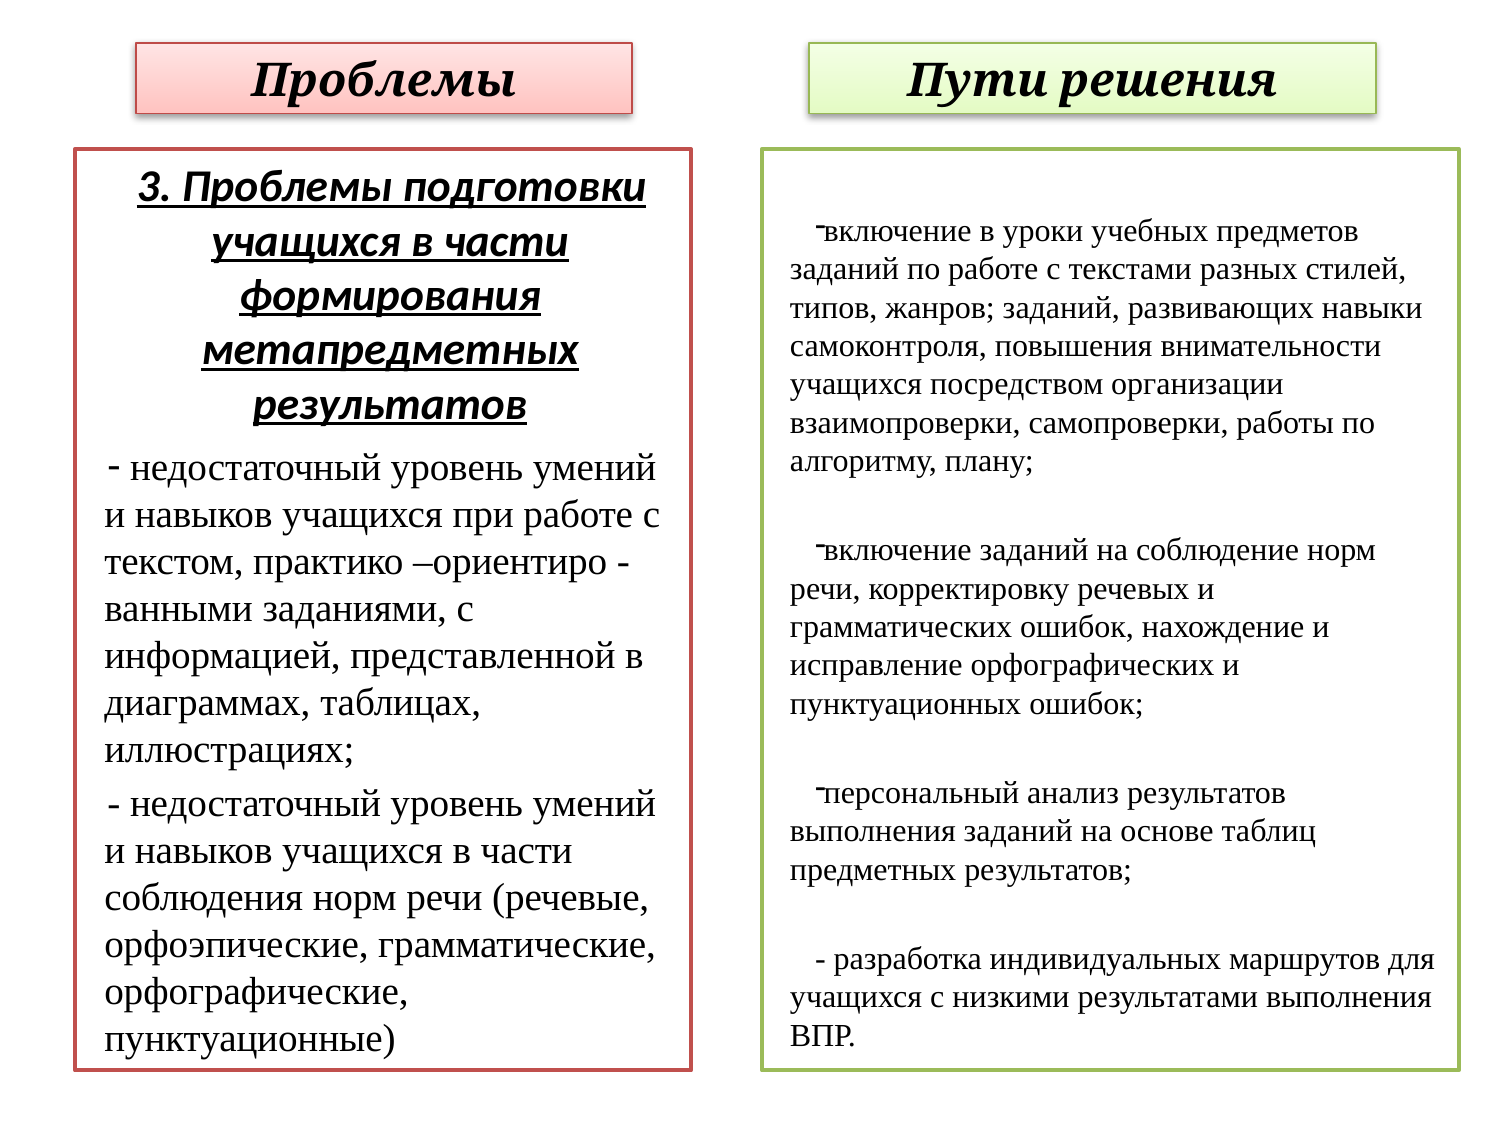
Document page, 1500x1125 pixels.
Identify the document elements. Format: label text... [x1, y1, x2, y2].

list включение в уроки учебных предметов заданий по работе с текстами разных стилей, типов, жанров; заданий, развивающих навыки самоконтроля, повышения внимательности учащихся посредством организации взаимопроверки, самопроверки, работы по алгоритму, плану; включение заданий на соблюдение норм речи, корректировку речевых и грамматических ошибок, нахождение и исправление орфографических и пунктуационных ошибок; персональный анализ результатов выполнения заданий на основе таблиц предметных результатов; - разработка индивидуальных маршрутов для учащихся с низкими результатами выполнения ВПР. [760, 147, 1461, 1072]
list Проблемы [135, 42, 633, 114]
list 3. Проблемы подготовки учащихся в части формирования метапредметных результатов - недостаточный уровень умений и навыков учащихся при работе с текстом, практико –ориентиро -ванными заданиями, с информацией, представленной в диаграммах, таблицах, иллюстрациях; - недостаточный уровень умений и навыков учащихся в части соблюдения норм речи (речевые, орфоэпические, грамматические, орфографические, пунктуационные) [73, 147, 693, 1072]
list Пути решения [808, 42, 1377, 114]
